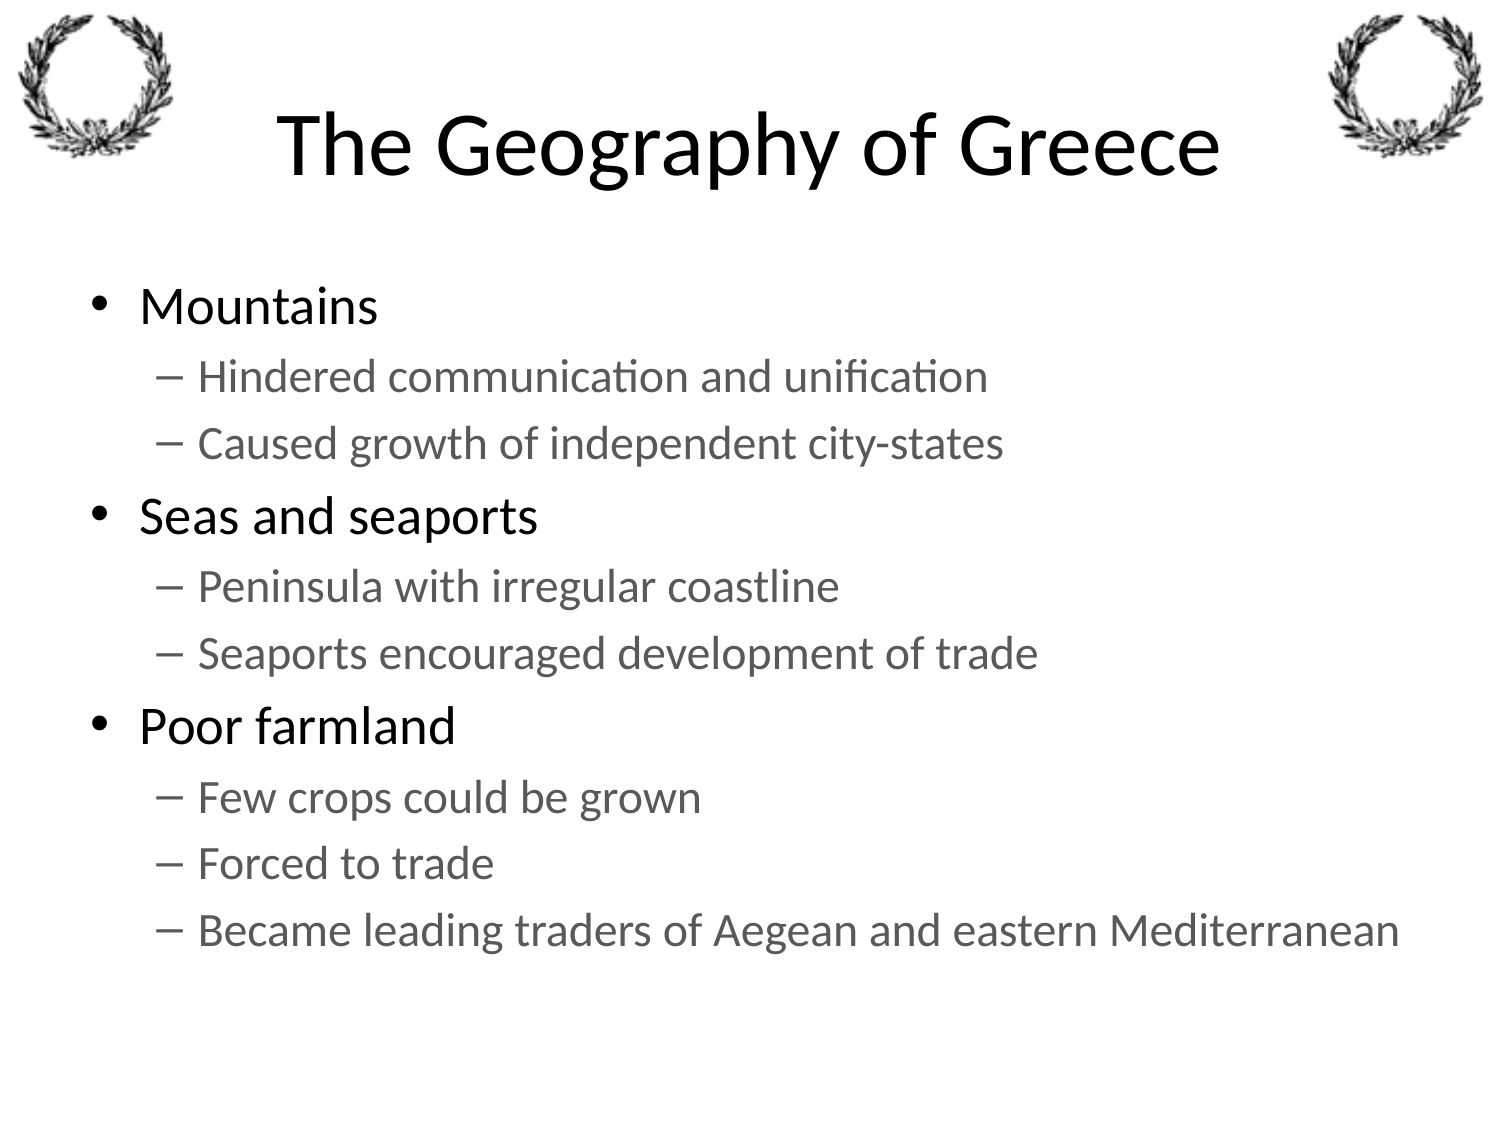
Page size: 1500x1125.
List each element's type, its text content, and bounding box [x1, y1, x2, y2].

picture [1310, 0, 1500, 174]
title The Geography of Greece [75, 45, 1425, 233]
list Mountains Hindered communication and unification Caused growth of independent city-states Seas and seaports Peninsula with irregular coastline Seaports encouraged development of trade Poor farmland Few crops could be grown Forced to trade Became leading traders of Aegean and eastern Mediterranean [75, 262, 1425, 1005]
picture [0, 0, 190, 174]
